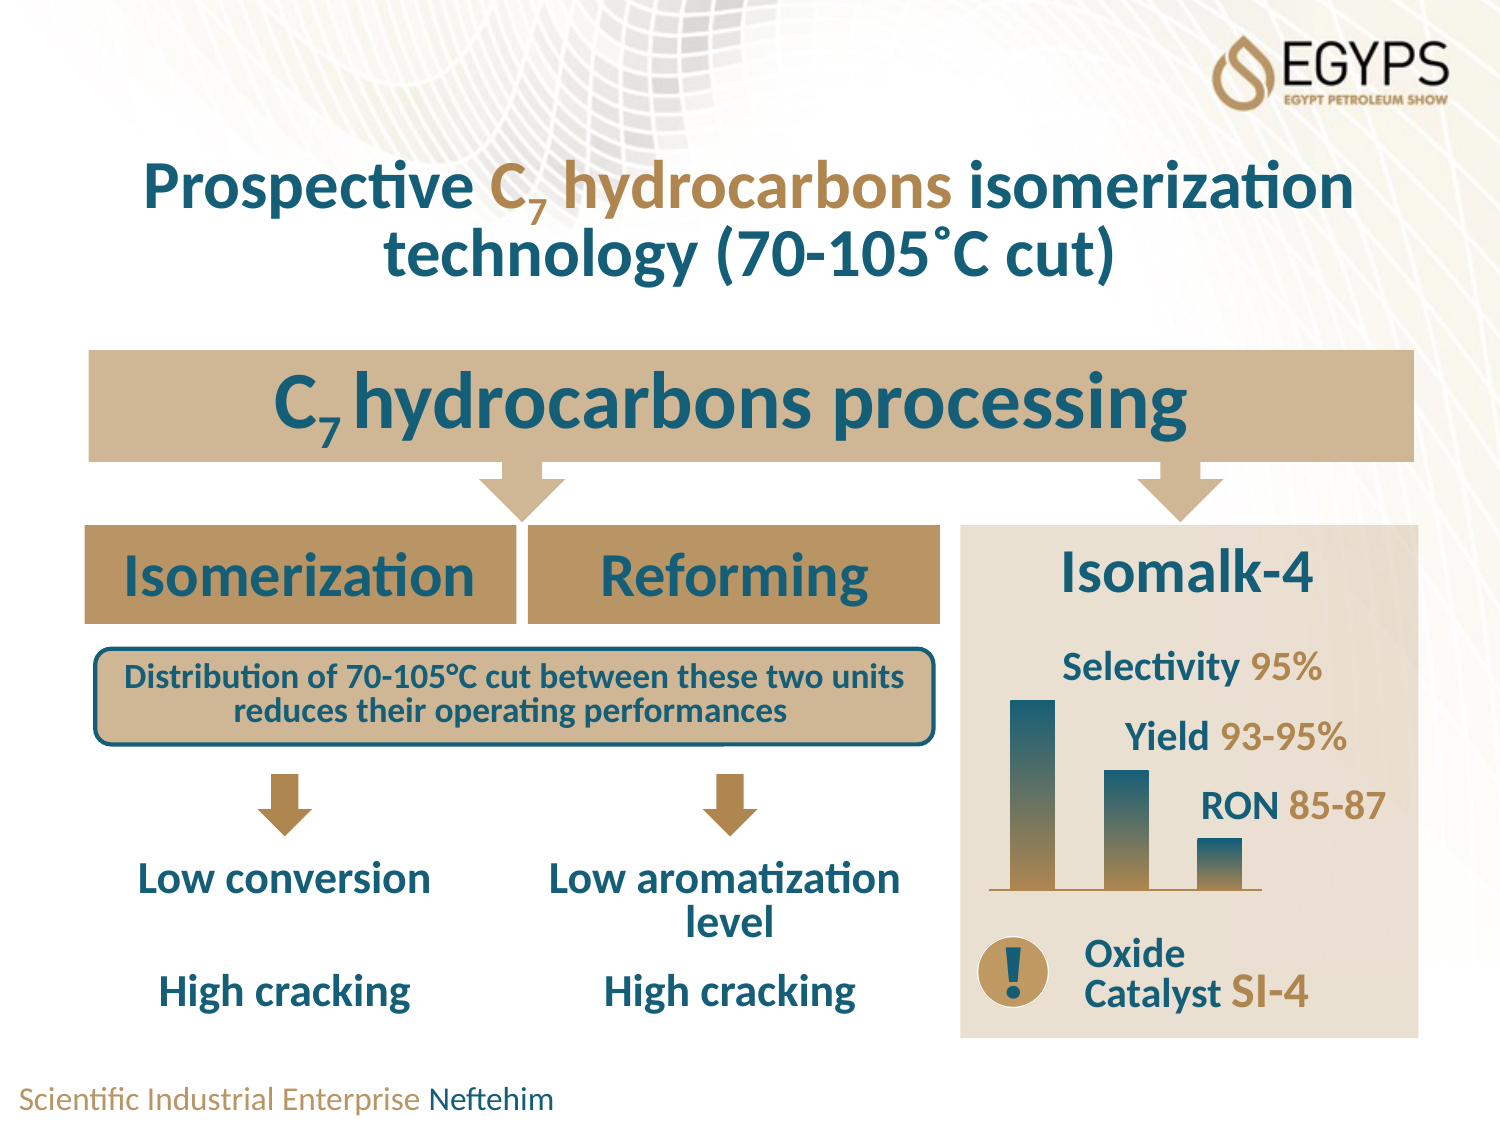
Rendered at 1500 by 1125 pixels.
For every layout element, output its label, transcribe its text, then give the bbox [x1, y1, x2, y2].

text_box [64, 522, 1433, 1039]
picture [0, 0, 1500, 141]
picture [0, 297, 1500, 1125]
text_box Prospective С7 hydrocarbons isomerization technology (70-105˚C cut) [0, 141, 1500, 297]
text_box C7 hydrocarbons processing [86, 339, 1413, 466]
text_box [88, 349, 1414, 523]
text_box Scientific Industrial Enterprise Neftehim [3, 1069, 570, 1125]
